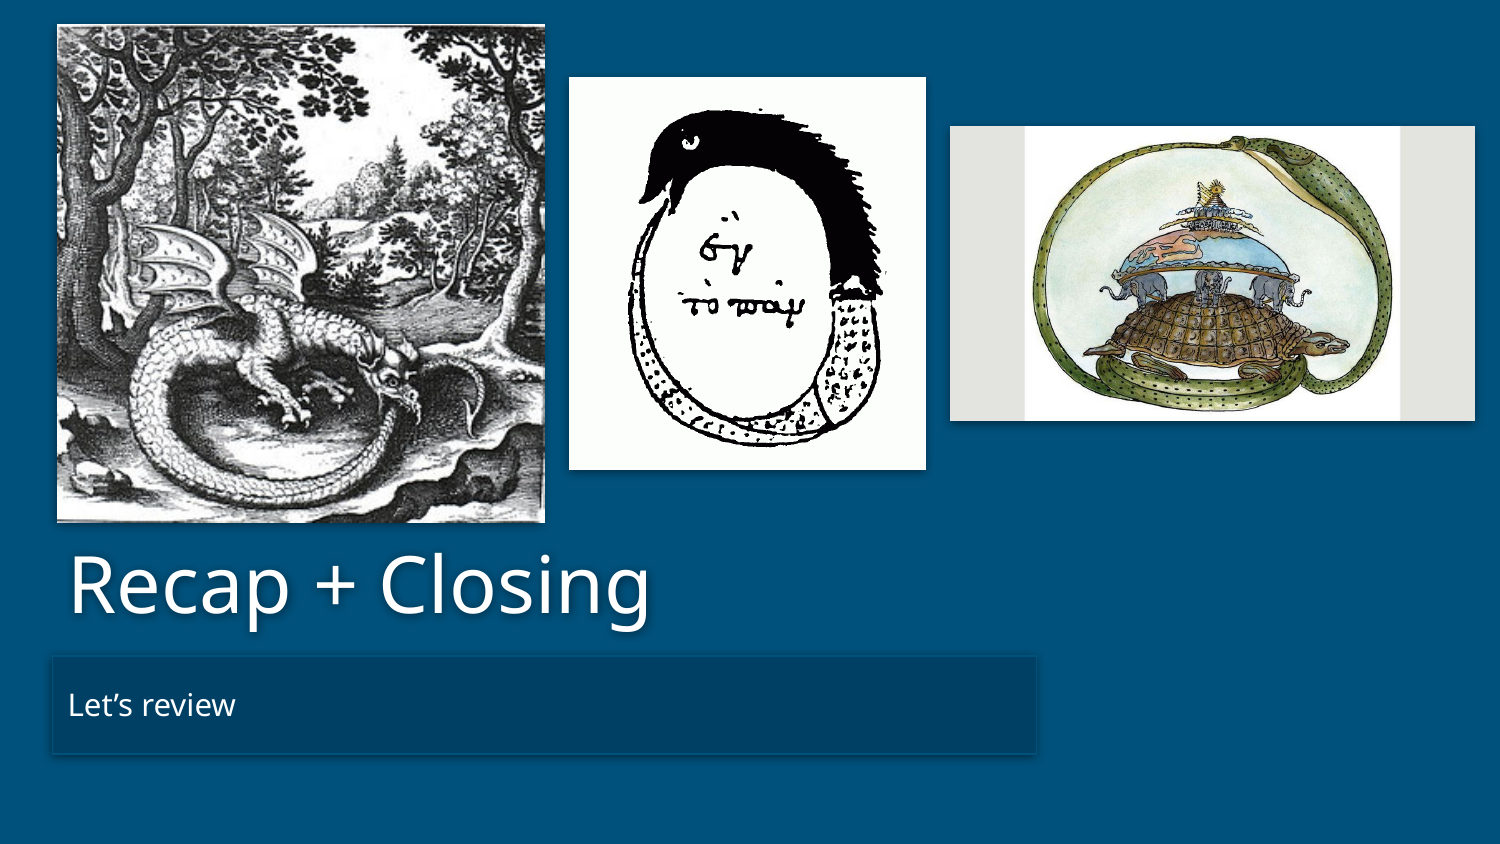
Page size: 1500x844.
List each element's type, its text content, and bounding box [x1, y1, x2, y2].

list Let’s review [52, 662, 1037, 755]
picture [58, 25, 544, 511]
picture [569, 78, 925, 470]
picture [950, 127, 1475, 421]
title Recap + Closing [52, 511, 1309, 653]
